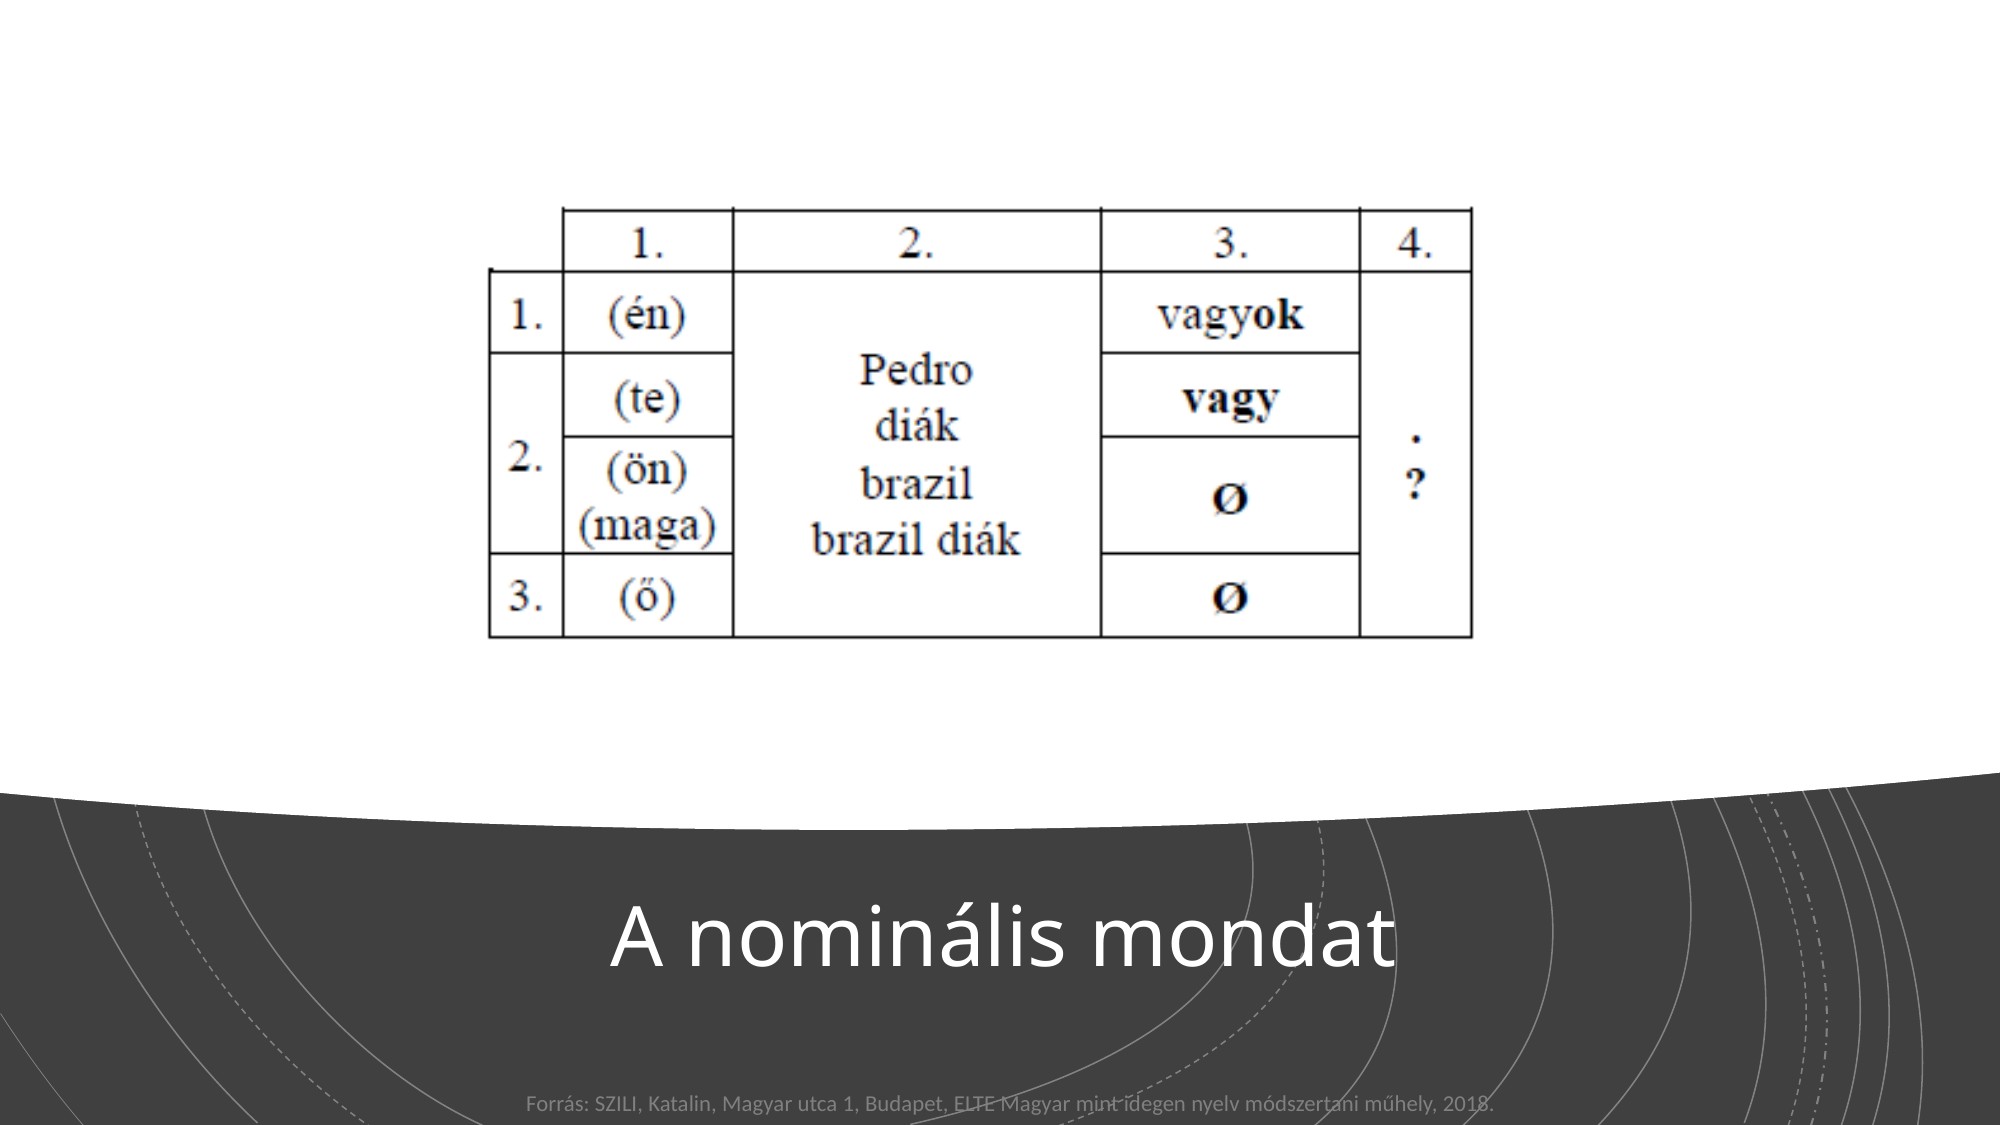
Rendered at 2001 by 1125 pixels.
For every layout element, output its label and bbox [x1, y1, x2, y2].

picture [449, 188, 1506, 652]
text_box [0, 0, 1999, 1125]
